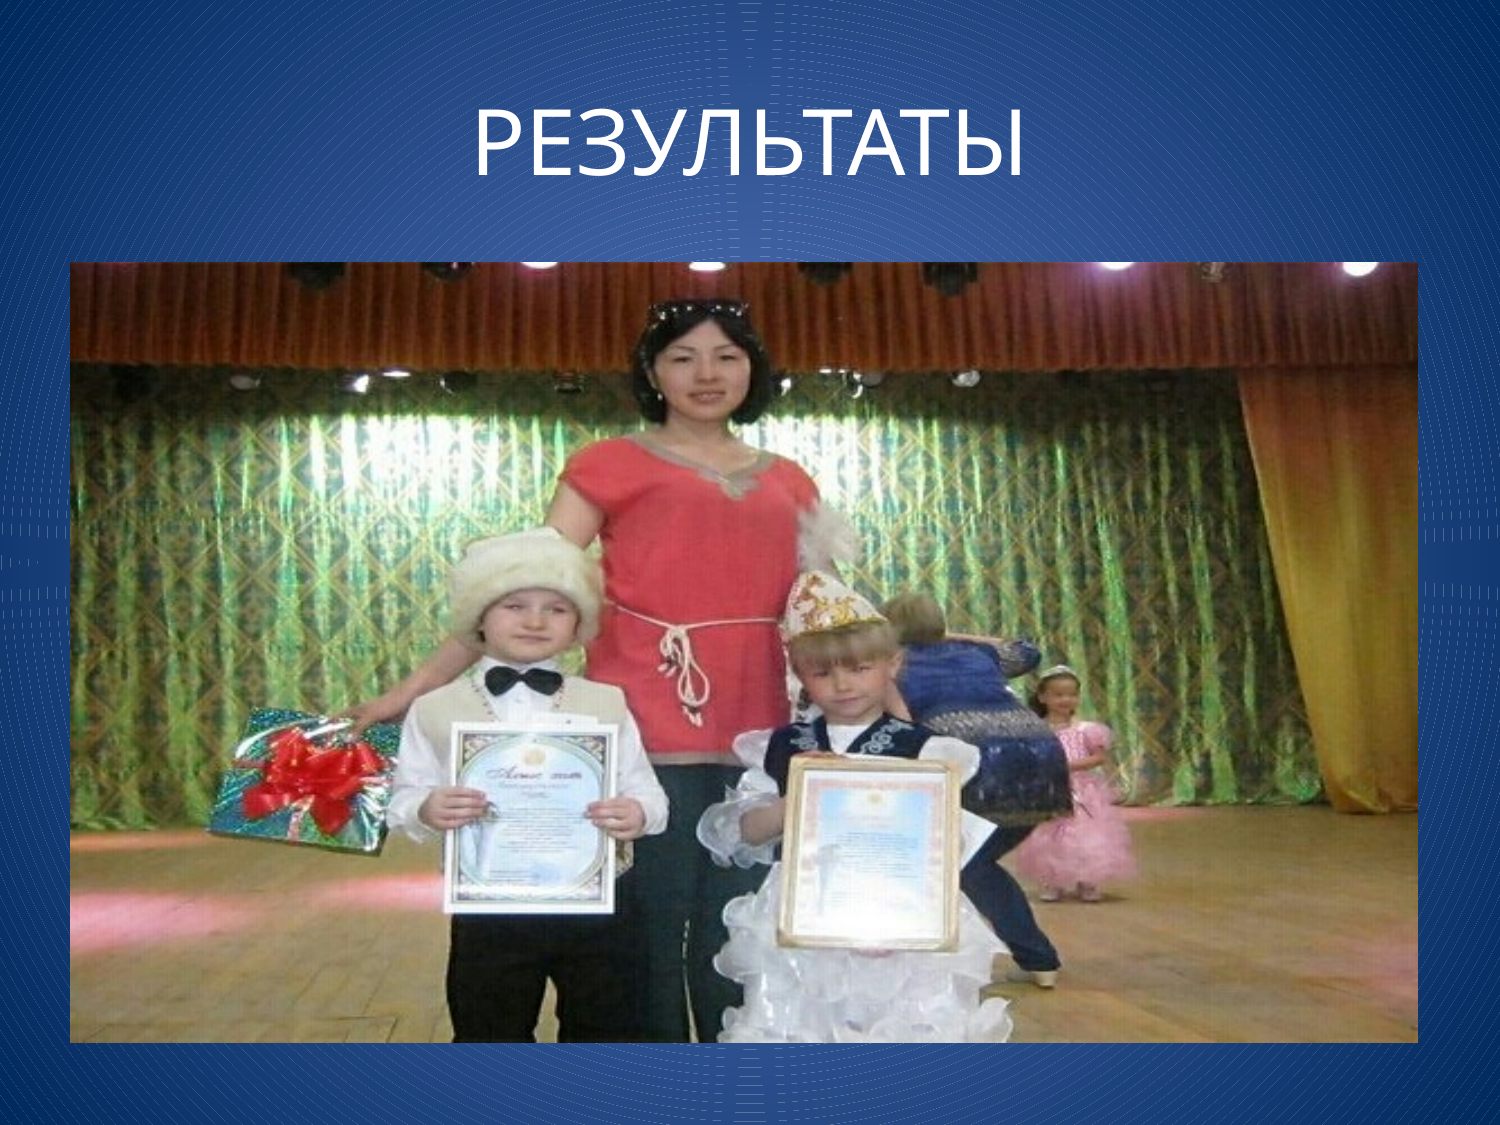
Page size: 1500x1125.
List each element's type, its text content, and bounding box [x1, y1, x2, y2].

title РЕЗУЛЬТАТЫ [75, 45, 1425, 233]
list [70, 262, 1419, 1044]
